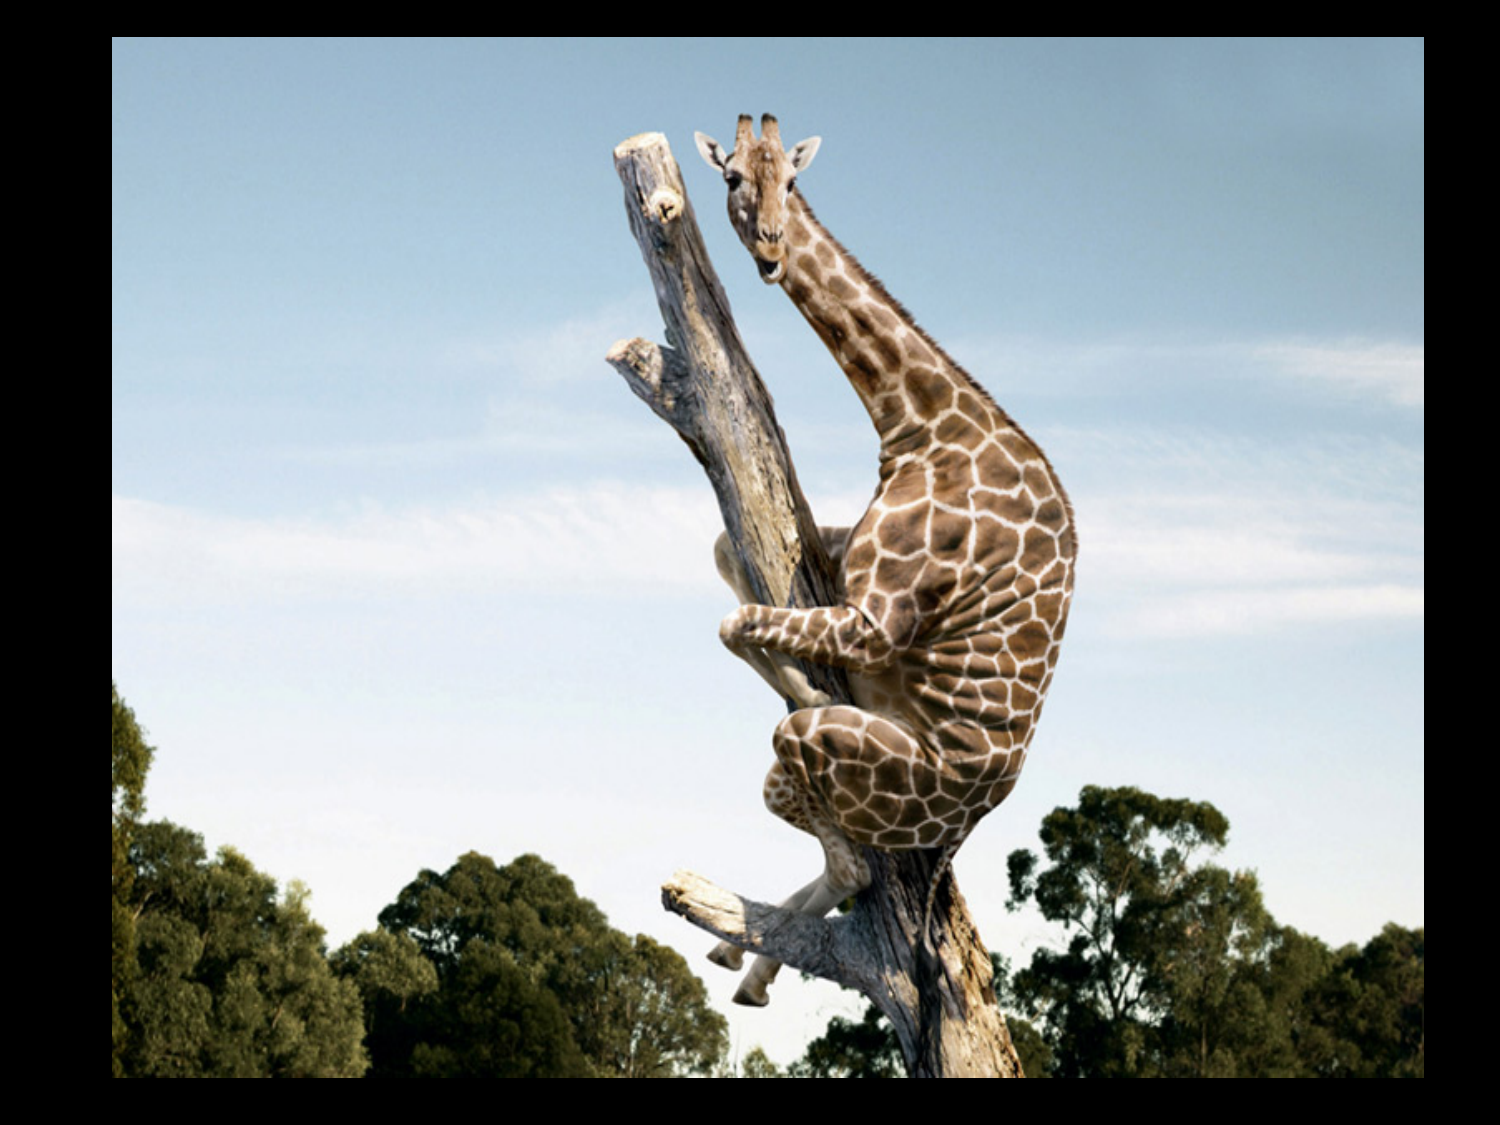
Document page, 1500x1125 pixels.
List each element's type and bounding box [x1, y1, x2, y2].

picture [112, 37, 1424, 1078]
